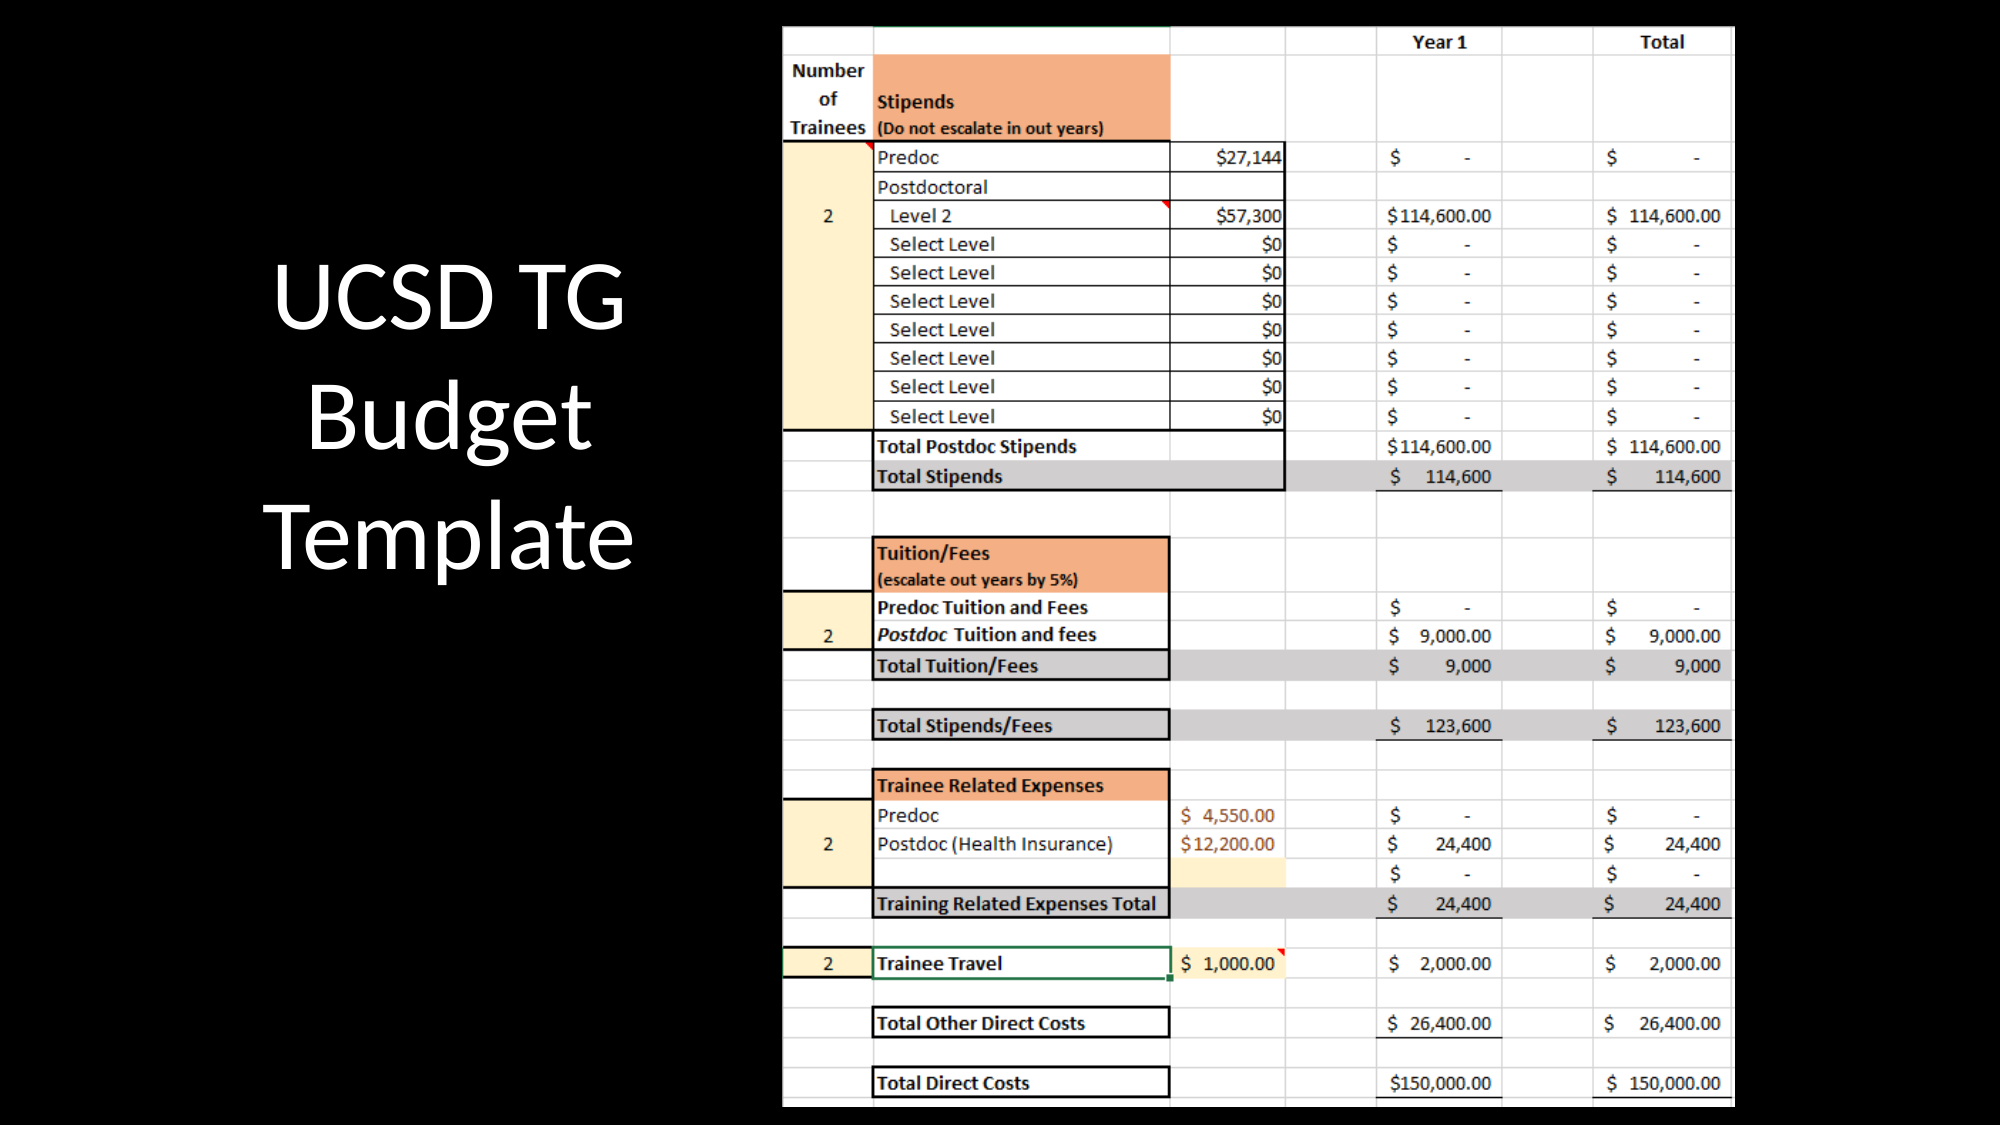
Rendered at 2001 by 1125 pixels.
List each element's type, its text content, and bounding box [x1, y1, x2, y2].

text_box UCSD TG Budget Template [129, 222, 770, 598]
picture [782, 26, 1735, 1107]
